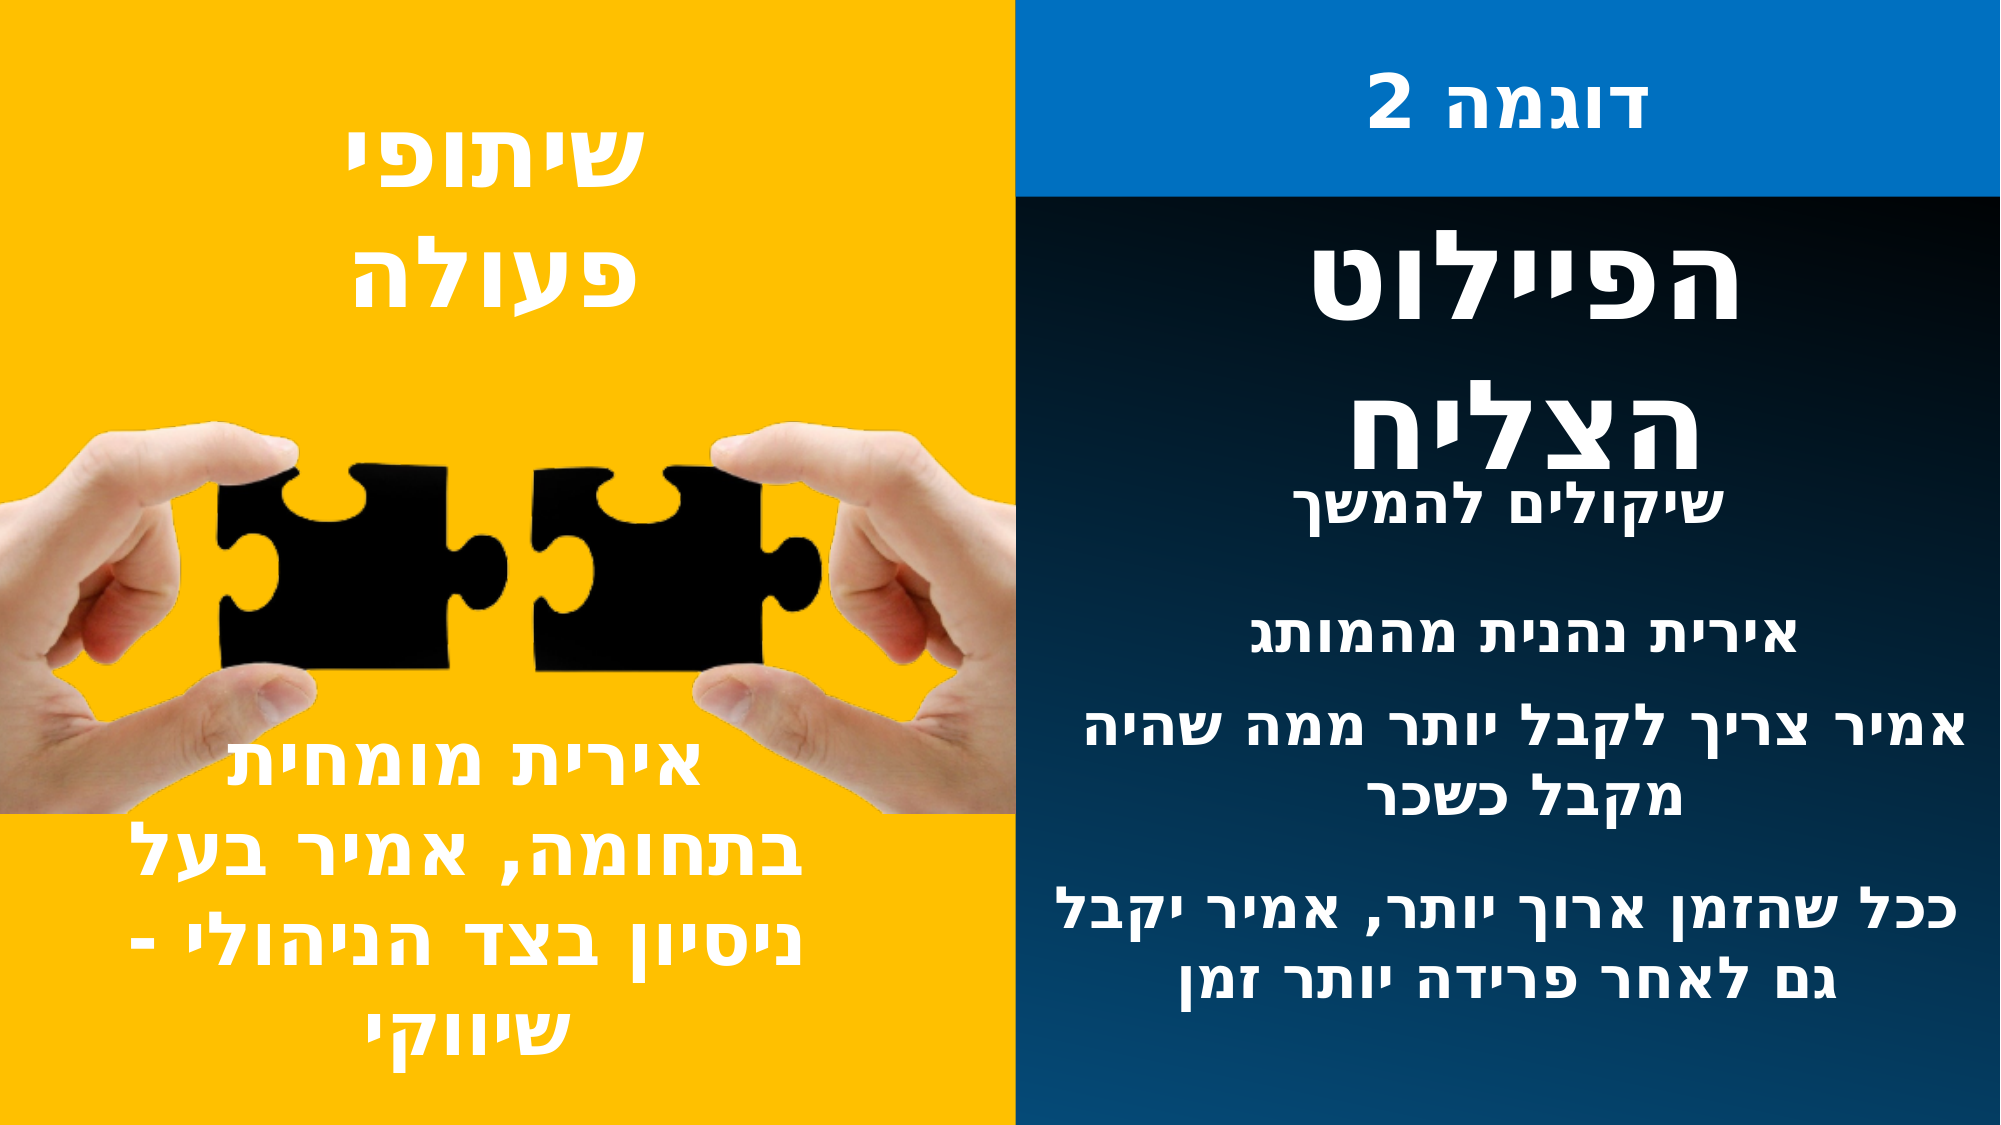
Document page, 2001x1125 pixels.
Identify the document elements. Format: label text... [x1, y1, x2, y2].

text_box שיקולים להמשך [1016, 427, 2000, 572]
text_box אירית נהנית מהמותג [1033, 556, 2000, 685]
text_box הפיילוט הצליח [1099, 279, 1953, 410]
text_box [0, 814, 1016, 1125]
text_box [0, 0, 1016, 218]
text_box אמיר צריך לקבל יותר ממה שהיה מקבל כשכר [1033, 685, 2000, 829]
text_box דוגמה 2 [1016, 0, 2000, 198]
text_box ככל שהזמן ארוך יותר, אמיר יקבל גם לאחר פרידה יותר זמן [1016, 868, 2000, 1013]
picture [0, 218, 1016, 814]
